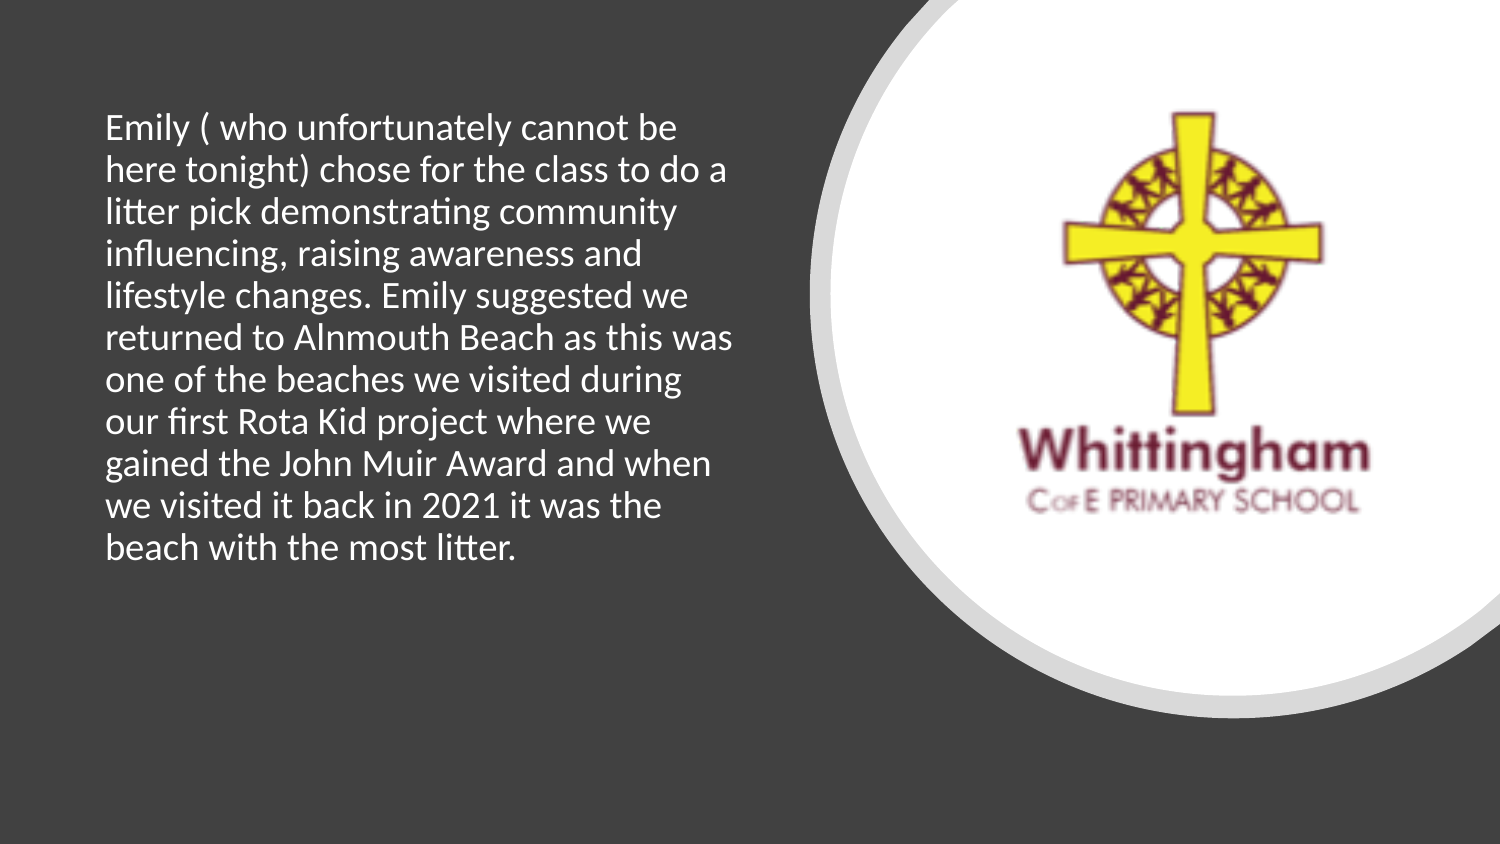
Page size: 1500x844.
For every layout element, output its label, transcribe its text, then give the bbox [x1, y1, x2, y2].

picture [969, 98, 1438, 527]
text_box [809, 0, 1500, 719]
title Emily ( who unfortunately cannot be here tonight) chose for the class to do a litter pick demonstrating community influencing, raising awareness and lifestyle changes. Emily suggested we returned to Alnmouth Beach as this was one of the beaches we visited during our first Rota Kid project where we gained the John Muir Award and when we visited it back in 2021 it was the beach with the most litter. [93, 98, 748, 696]
text_box [830, 0, 1500, 696]
